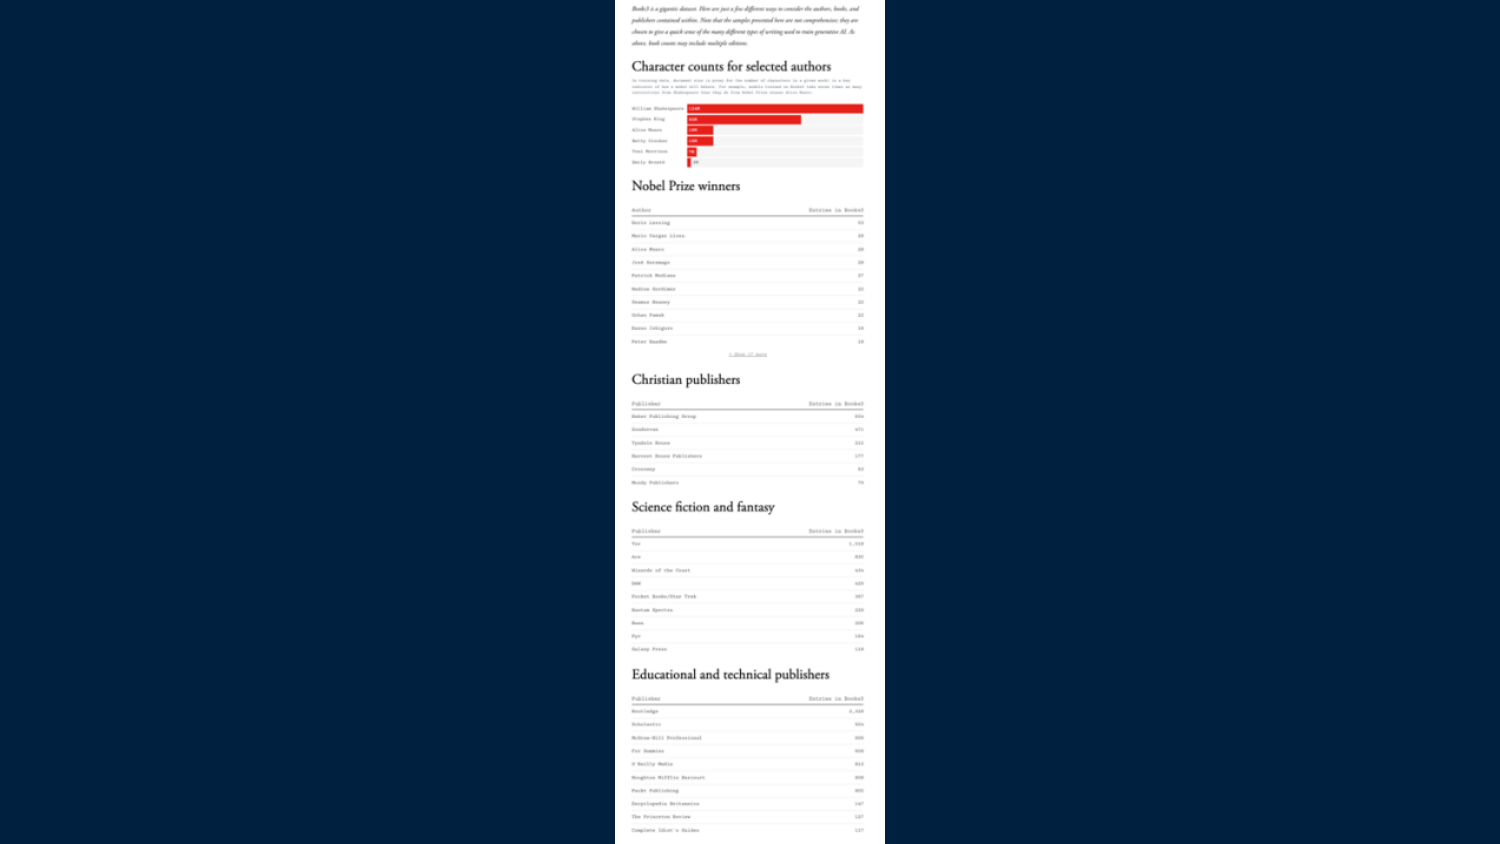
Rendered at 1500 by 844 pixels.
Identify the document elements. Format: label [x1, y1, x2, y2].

picture [615, 0, 885, 844]
